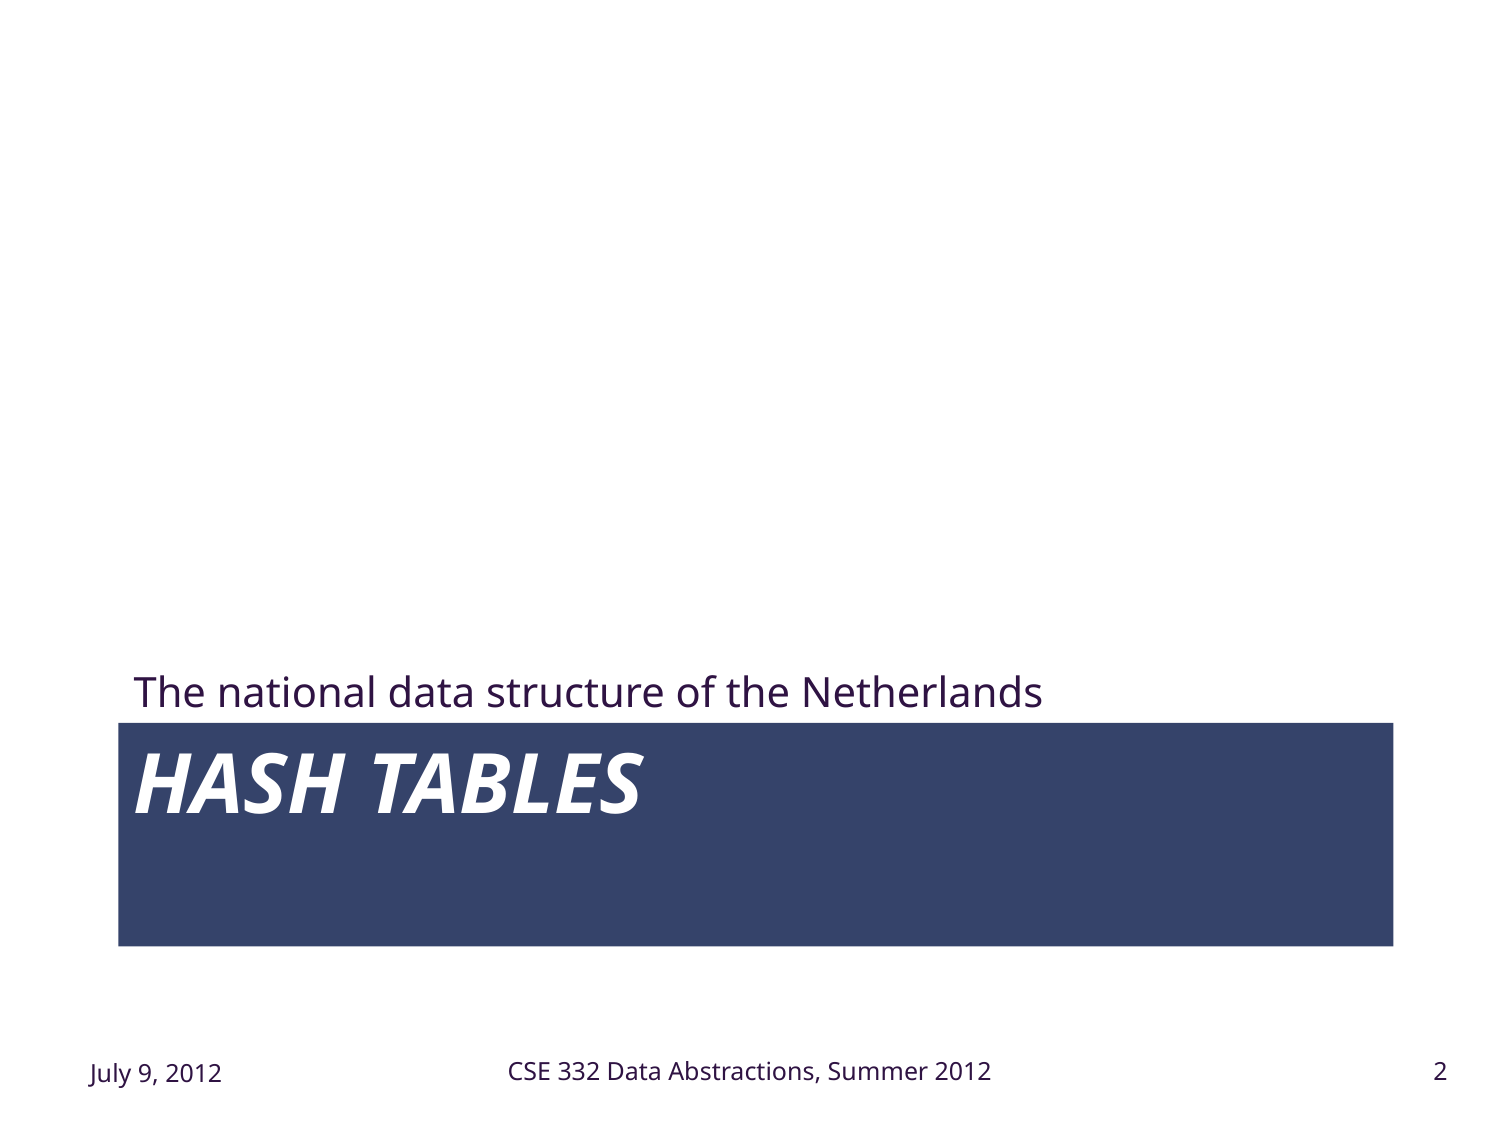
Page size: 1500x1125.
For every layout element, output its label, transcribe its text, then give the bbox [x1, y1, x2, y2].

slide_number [75, 1042, 338, 1103]
slide_number 2 [1333, 1042, 1463, 1103]
title hash tables [118, 723, 1394, 947]
footer CSE 332 Data Abstractions, Summer 2012 [348, 1042, 1152, 1103]
list The national data structure of the Netherlands [118, 476, 1394, 723]
